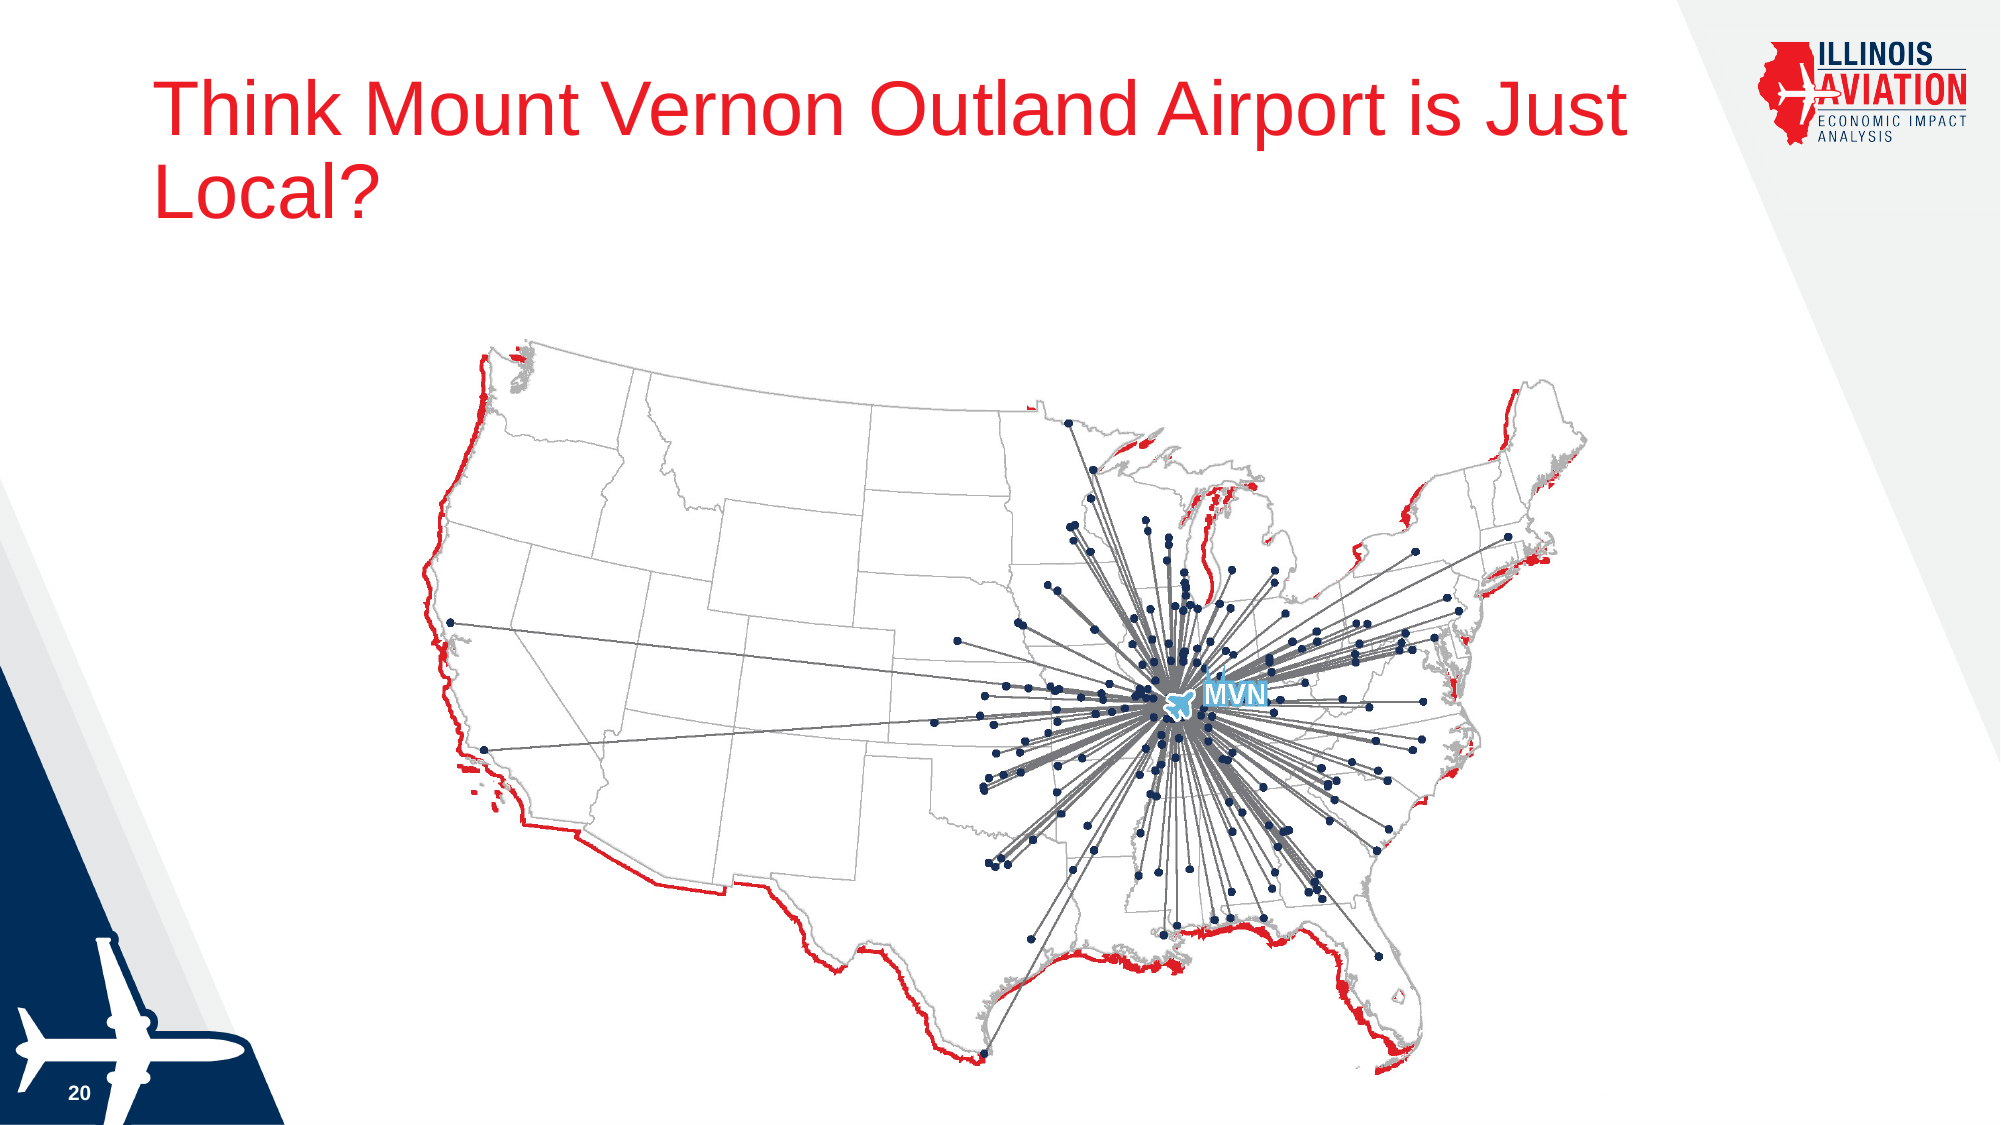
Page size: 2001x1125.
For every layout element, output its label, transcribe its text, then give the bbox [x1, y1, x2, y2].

title Think Mount Vernon Outland Airport is Just Local? [137, 59, 1655, 245]
slide_number 20 [0, 1060, 107, 1125]
picture [0, 0, 2001, 1125]
